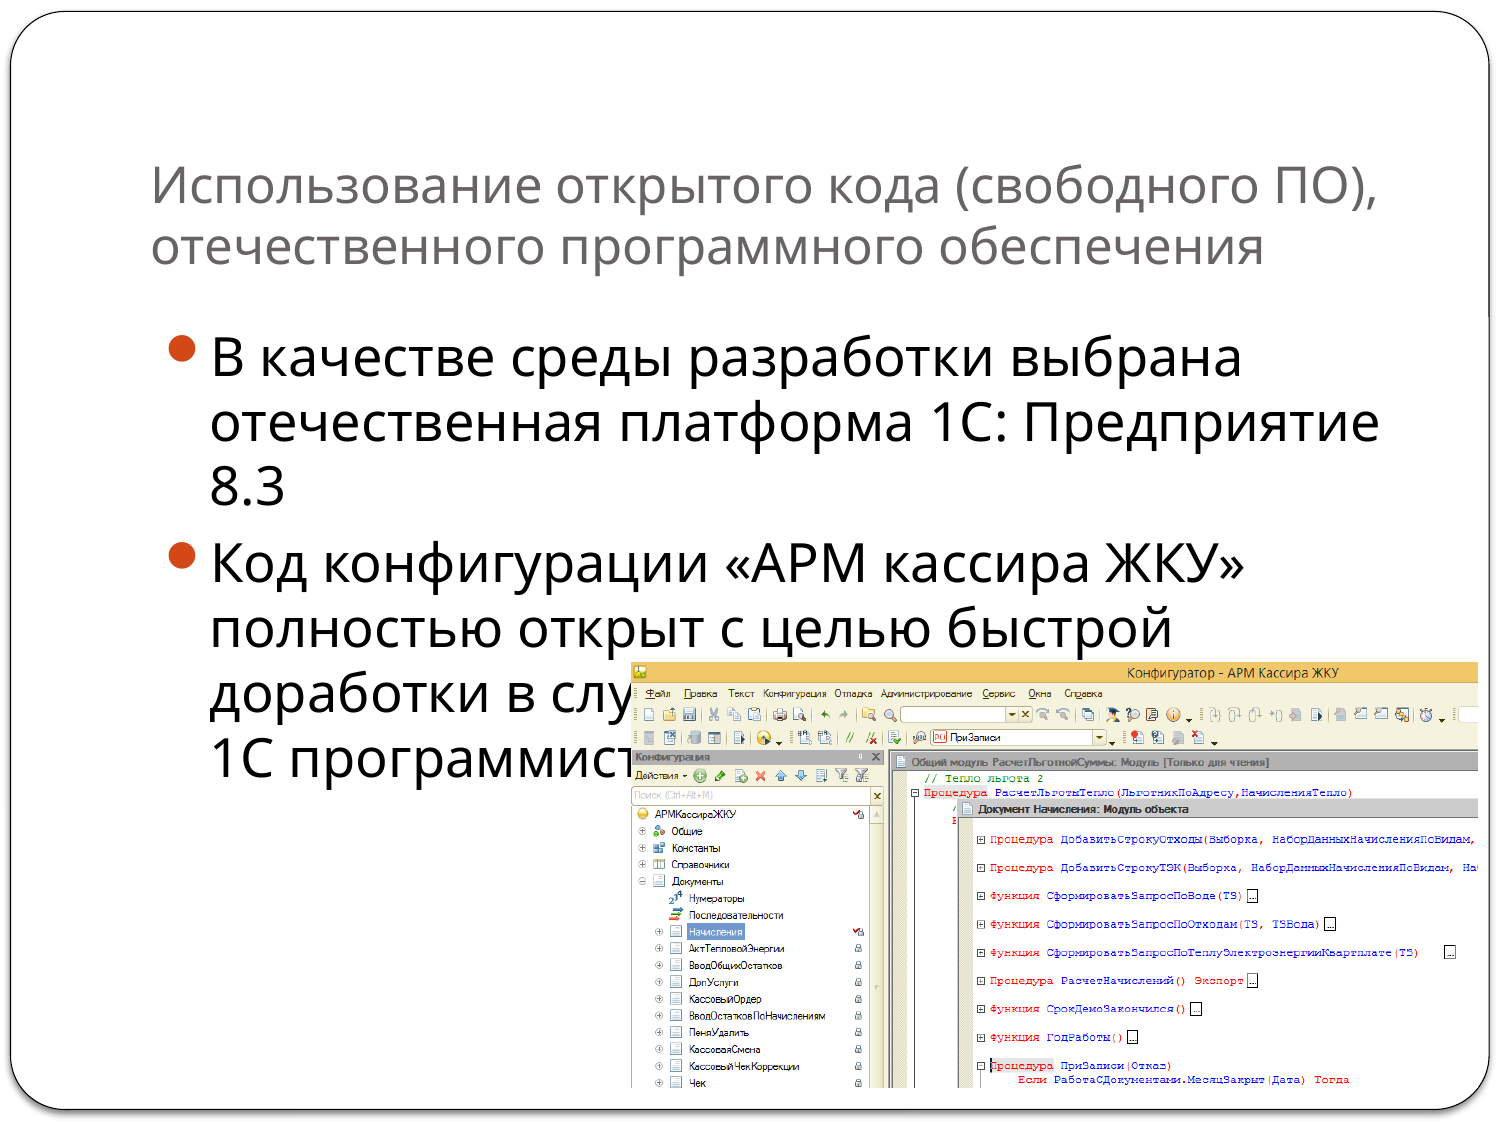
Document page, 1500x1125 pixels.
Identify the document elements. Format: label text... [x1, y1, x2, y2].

list В качестве среды разработки выбрана отечественная платформа 1С: Предприятие 8.3 Код конфигурации «АРМ кассира ЖКУ» полностью открыт с целью быстрой доработки в случаи необходимости любым 1С программистом. [150, 314, 1425, 988]
title Использование открытого кода (свободного ПО), отечественного программного обеспечения [135, 101, 1411, 290]
picture [631, 662, 1479, 1088]
